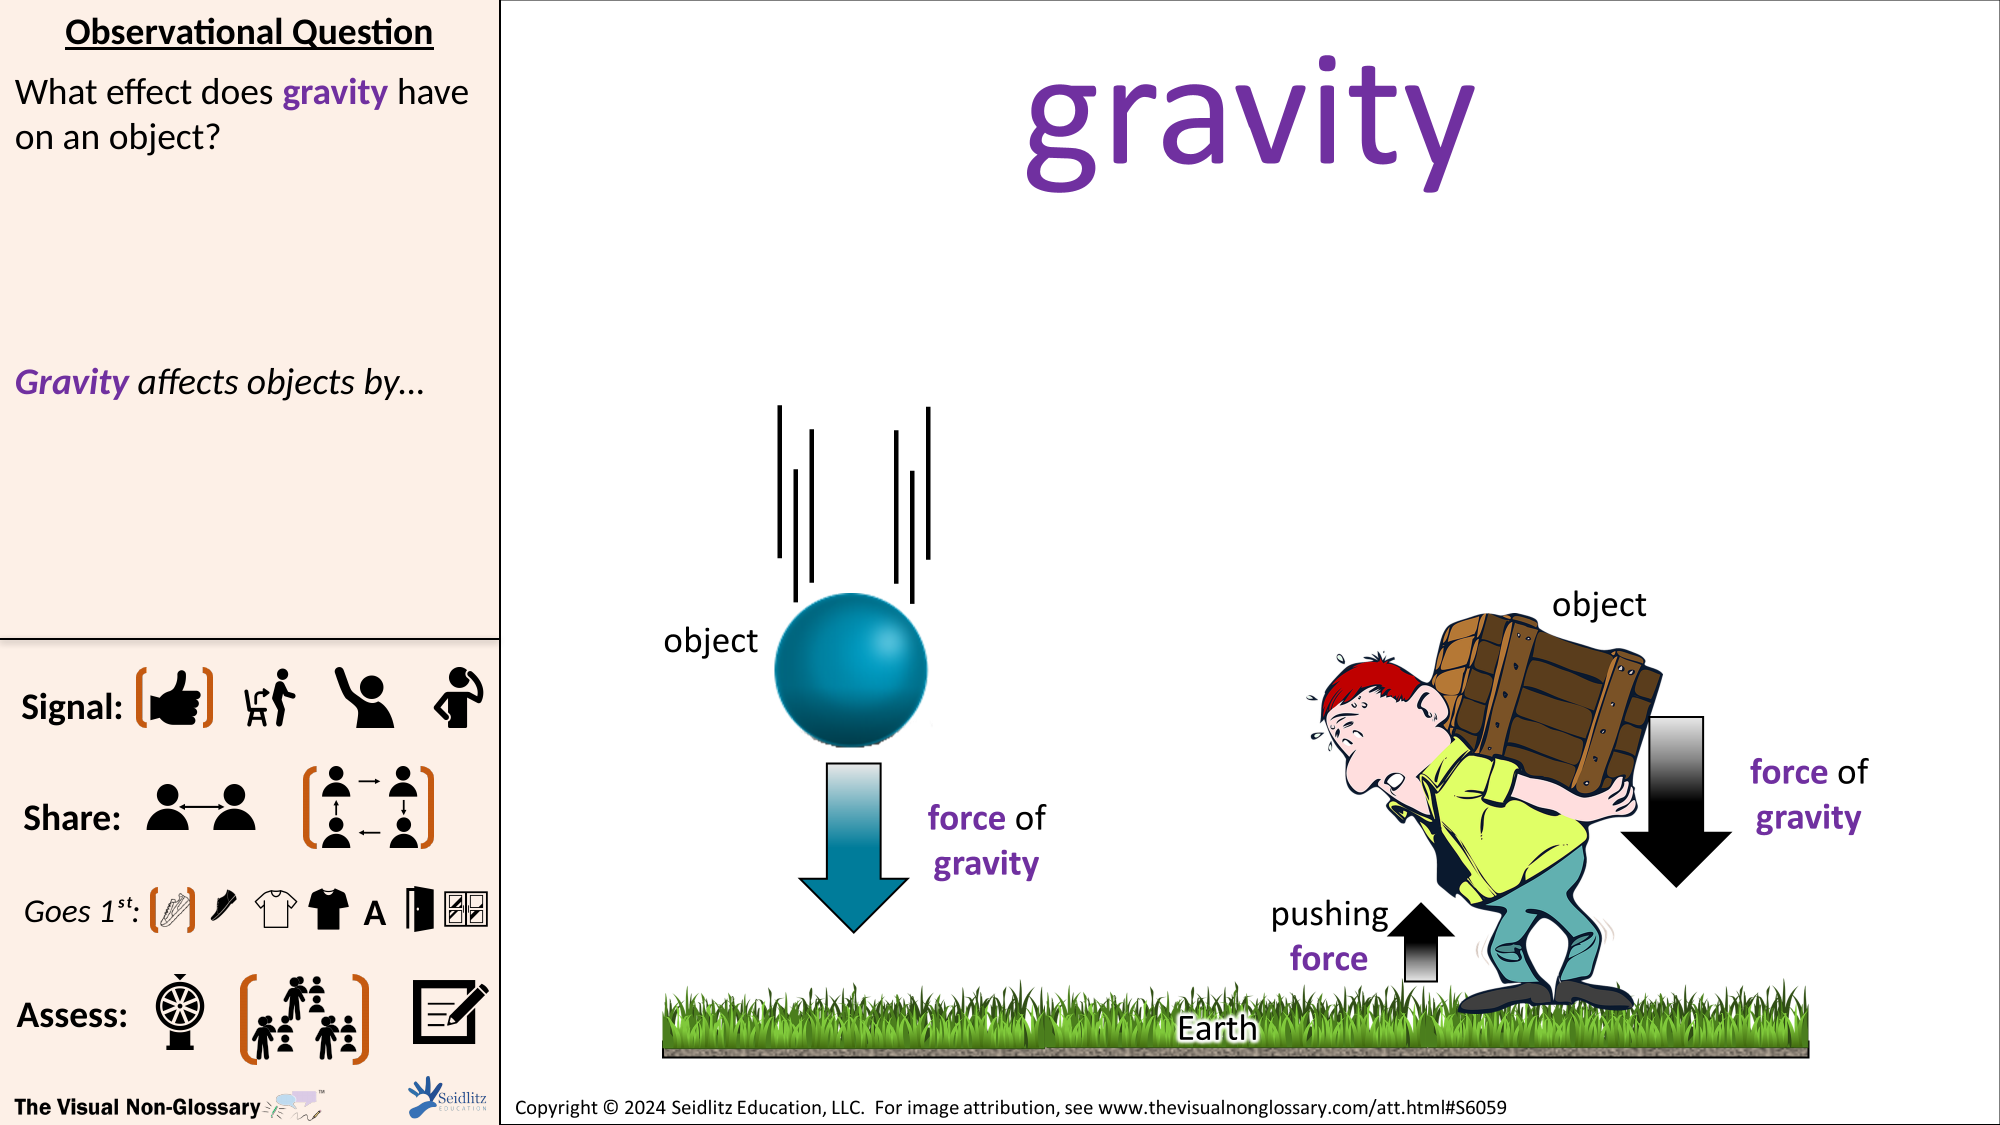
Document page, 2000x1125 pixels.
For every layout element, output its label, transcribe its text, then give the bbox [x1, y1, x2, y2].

picture [0, 1084, 328, 1125]
picture [305, 886, 352, 932]
picture [239, 667, 301, 728]
picture [428, 667, 490, 728]
picture [302, 766, 434, 850]
text_box Share: [8, 785, 137, 846]
picture [136, 667, 214, 728]
picture [145, 784, 257, 830]
picture [397, 886, 490, 932]
picture [334, 667, 395, 728]
text_box Signal: [6, 674, 136, 735]
text_box What effect does gravity have on an object? [0, 59, 494, 165]
picture [499, 0, 2000, 1125]
text_box A [348, 880, 402, 941]
picture [403, 1073, 495, 1125]
picture [149, 886, 196, 934]
picture [253, 886, 299, 932]
text_box Gravity affects objects by… [0, 349, 494, 455]
picture [142, 974, 218, 1051]
picture [202, 886, 241, 925]
text_box Assess: [1, 982, 137, 1043]
text_box Observational Question [50, 0, 449, 59]
picture [413, 974, 490, 1051]
text_box Goes 1ˢᵗ: [9, 881, 156, 937]
picture [239, 974, 370, 1066]
